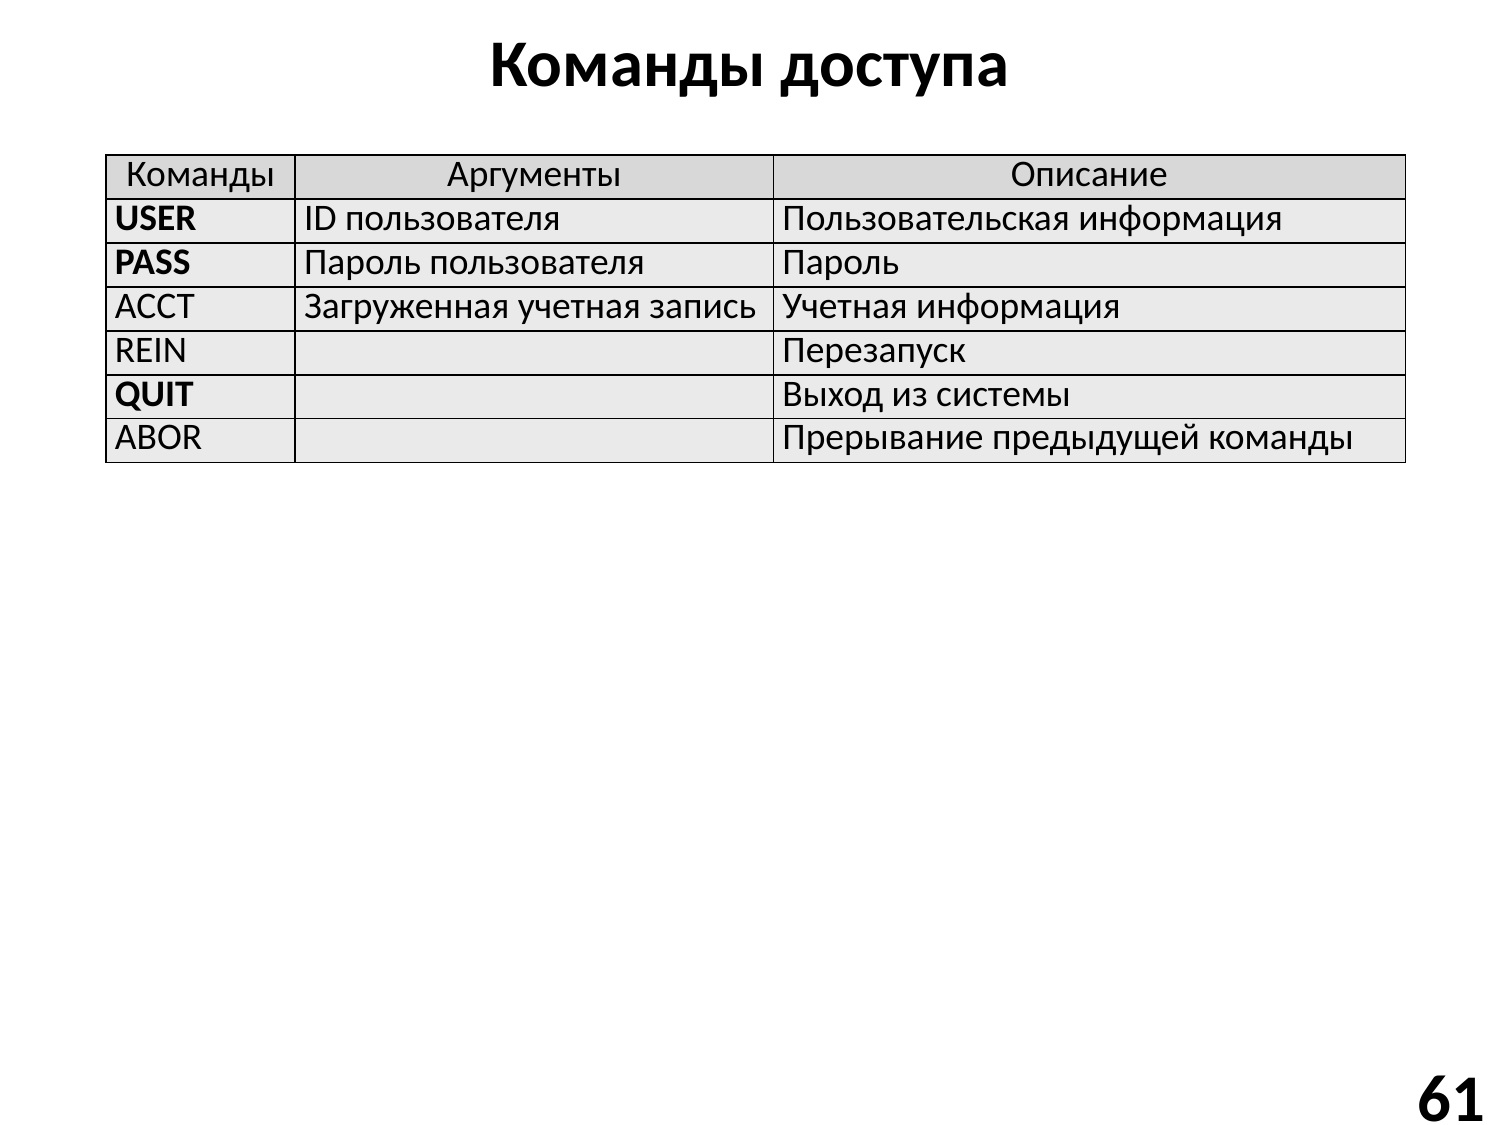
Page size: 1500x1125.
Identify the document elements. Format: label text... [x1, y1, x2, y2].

table_header Описание [774, 156, 1405, 198]
table_cell Выход из системы [774, 376, 1405, 418]
table_cell USER [107, 200, 294, 242]
table_cell Загруженная учетная запись [296, 288, 773, 330]
table_cell Перезапуск [774, 332, 1405, 374]
table_header Аргументы [296, 156, 773, 198]
table_cell [296, 419, 773, 462]
table_cell Пользовательская информация [774, 200, 1405, 242]
table_cell ABOR [107, 419, 294, 462]
table_cell [296, 376, 773, 418]
table_header Команды [107, 156, 294, 198]
title Команды доступа [41, 7, 1459, 112]
table_cell Учетная информация [774, 288, 1405, 330]
table_cell PASS [107, 244, 294, 286]
table_cell Пароль пользователя [296, 244, 773, 286]
table_cell ACCT [107, 288, 294, 330]
table_cell [296, 332, 773, 374]
table_cell ID пользователя [296, 200, 773, 242]
table_cell QUIT [107, 376, 294, 418]
slide_number 61 [1328, 1065, 1500, 1125]
table_cell Пароль [774, 244, 1405, 286]
table_cell Прерывание предыдущей команды [774, 419, 1405, 462]
table_cell REIN [107, 332, 294, 374]
